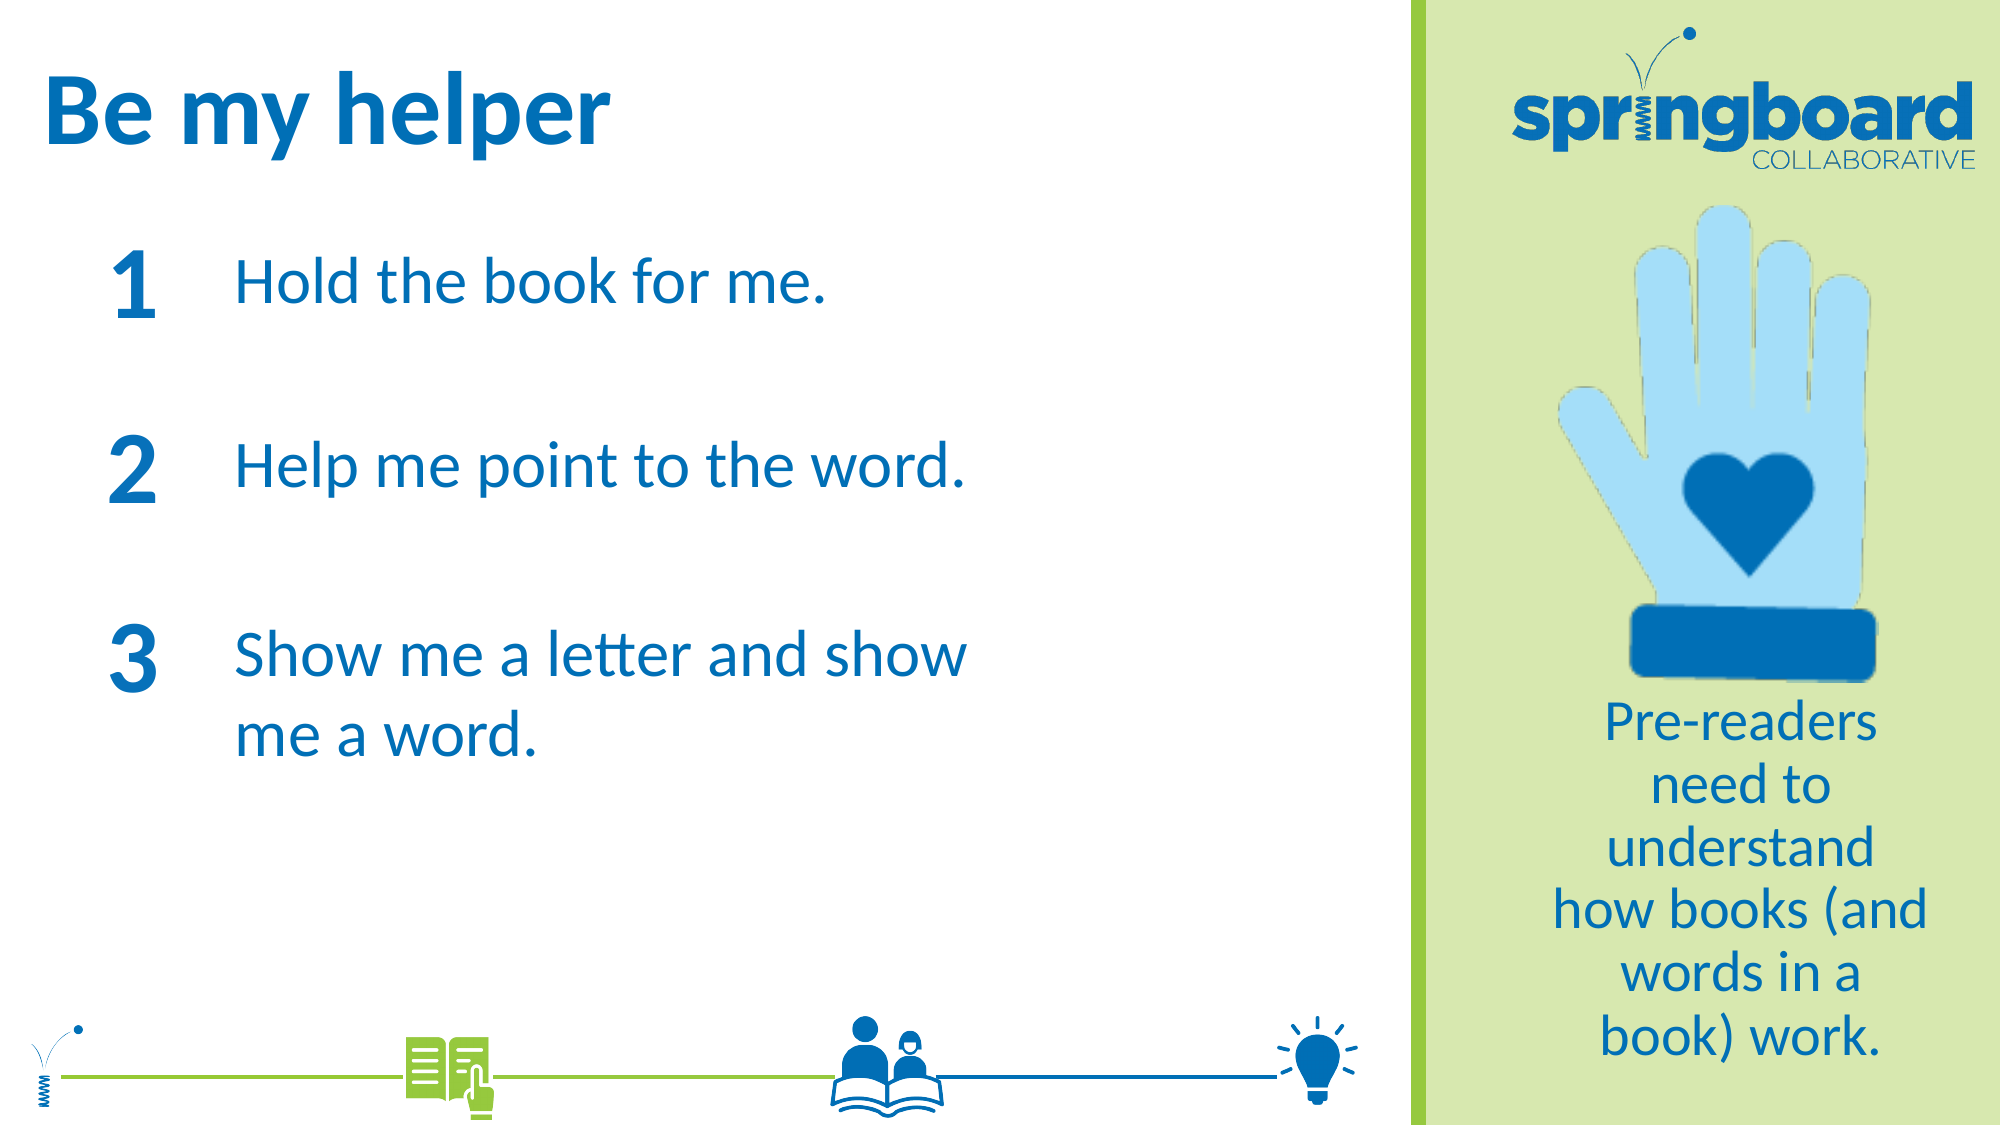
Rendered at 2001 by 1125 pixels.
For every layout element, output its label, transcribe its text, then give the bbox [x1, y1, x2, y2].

picture [1557, 204, 1879, 683]
picture [830, 1016, 944, 1118]
title 1 [61, 221, 220, 390]
picture [1277, 1016, 1358, 1105]
list Show me a letter and show me a word. [219, 594, 1027, 763]
title 3 [61, 594, 219, 763]
list Help me point to the word. [219, 405, 1027, 574]
title Be my helper [0, 0, 1416, 206]
list Hold the book for me. [220, 221, 1027, 390]
picture [31, 1025, 83, 1107]
picture [1512, 27, 1975, 169]
picture [406, 1037, 494, 1120]
list Pre-readers need to understand how books (and words in a book) work. [1537, 682, 1945, 1125]
title 2 [61, 405, 219, 574]
